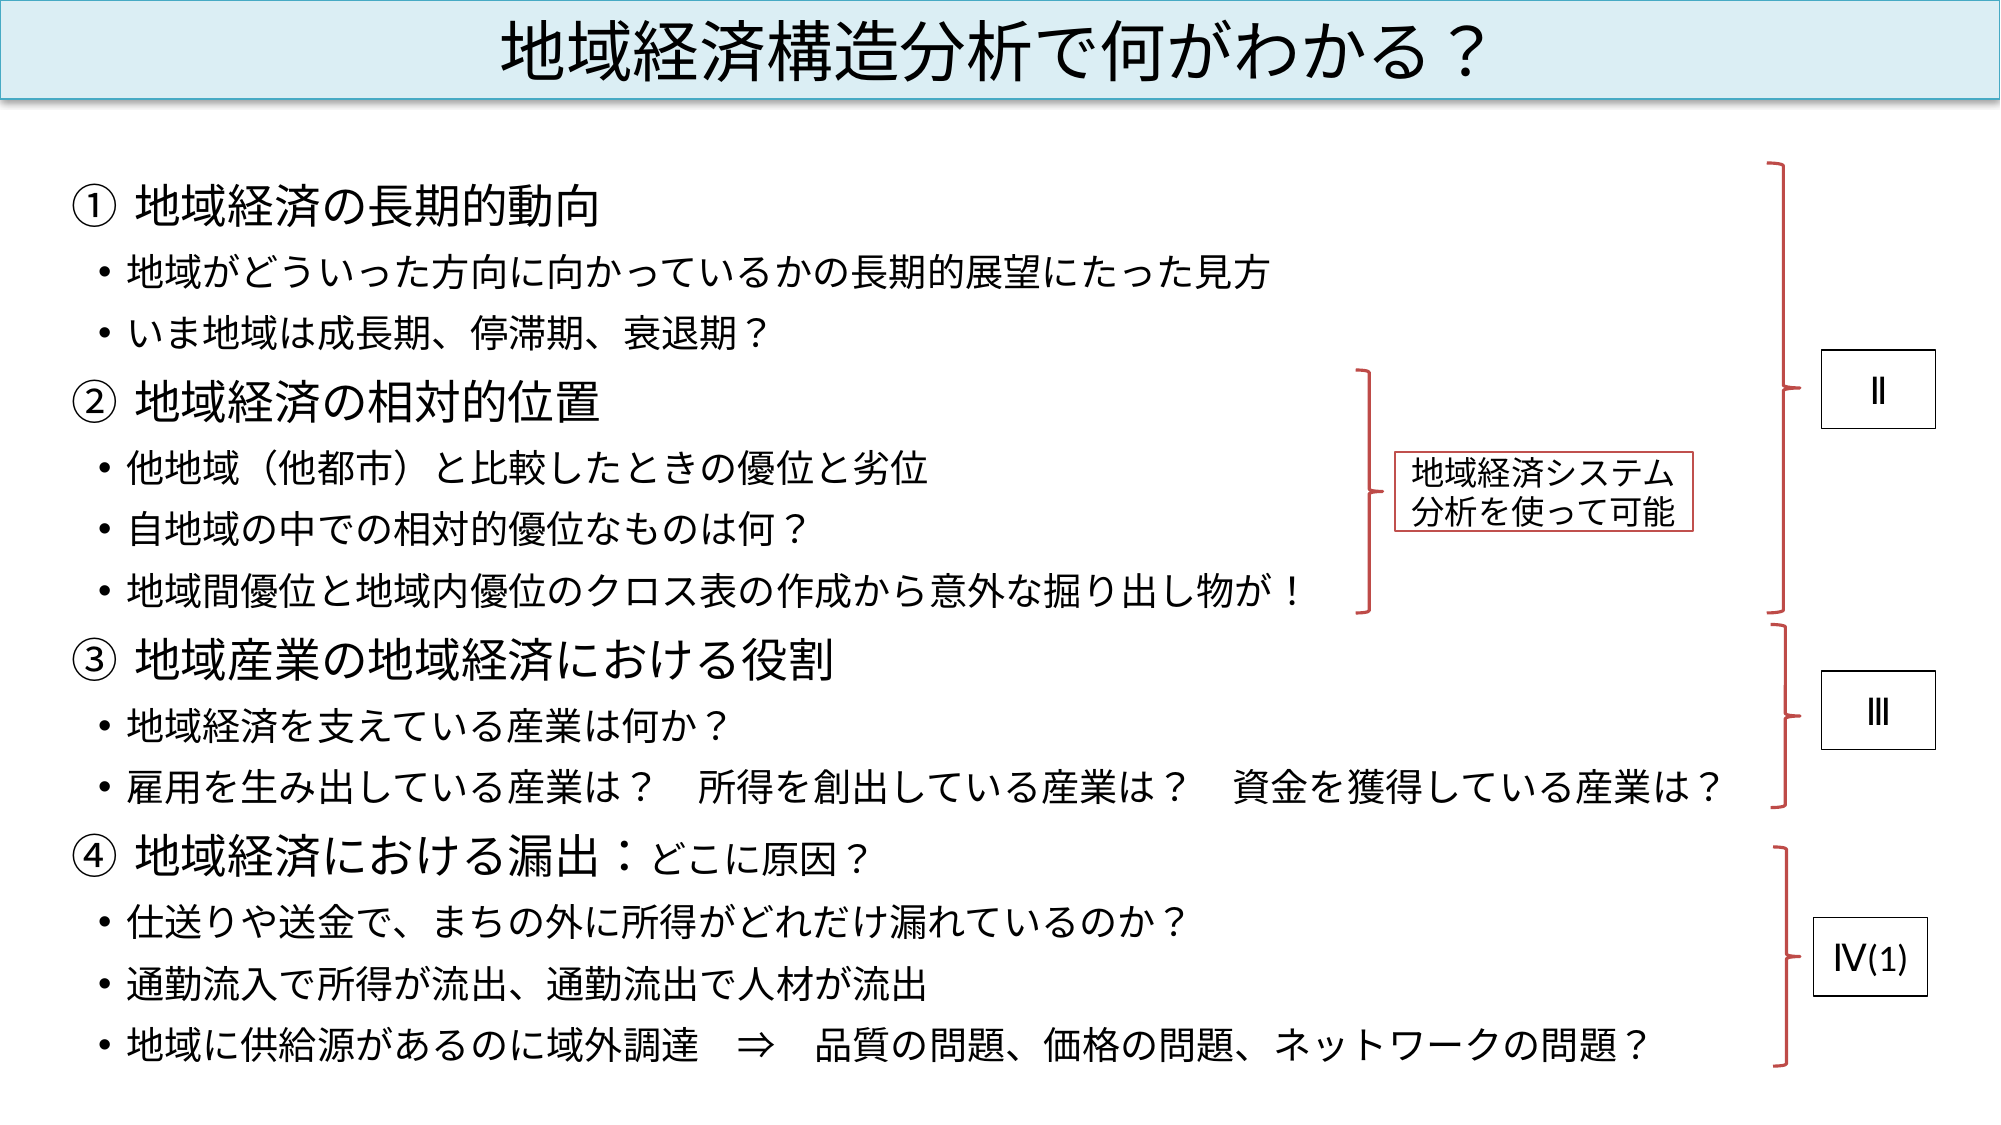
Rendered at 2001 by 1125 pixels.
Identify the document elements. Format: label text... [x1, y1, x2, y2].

text_box 地域経済システム分析を使って可能 [1393, 450, 1695, 533]
list ① 地域経済の長期的動向 地域がどういった方向に向かっているかの長期的展望にたった見方 いま地域は成長期、停滞期、衰退期？ ② 地域経済の相対的位置 他地域（他都市）と比較したときの優位と劣位 自地域の中での相対的優位なものは何？ 地域間優位と地域内優位のクロス表の作成から意外な掘り出し物が！ ③ 地域産業の地域経済における役割 地域経済を支えている産業は何か？ 雇用を生み出している産業は？ 所得を創出している産業は？ 資金を獲得している産業は？ ④ 地域経済における漏出：どこに原因？ 仕送りや送金で、まちの外に所得がどれだけ漏れているのか？ 通勤流入で所得が流出、通勤流出で人材が流出 地域に供給源があるのに域外調達 ⇒ 品質の問題、価格の問題、ネットワークの問題？ [54, 148, 1946, 1084]
text_box [1355, 369, 1384, 614]
text_box [1766, 162, 1801, 614]
text_box Ⅳ(1) [1811, 915, 1929, 998]
text_box Ⅲ [1820, 669, 1938, 752]
text_box [1770, 623, 1801, 809]
title 地域経済構造分析で何がわかる？ [0, 0, 2000, 100]
text_box Ⅱ [1820, 348, 1938, 430]
text_box [1772, 846, 1801, 1067]
